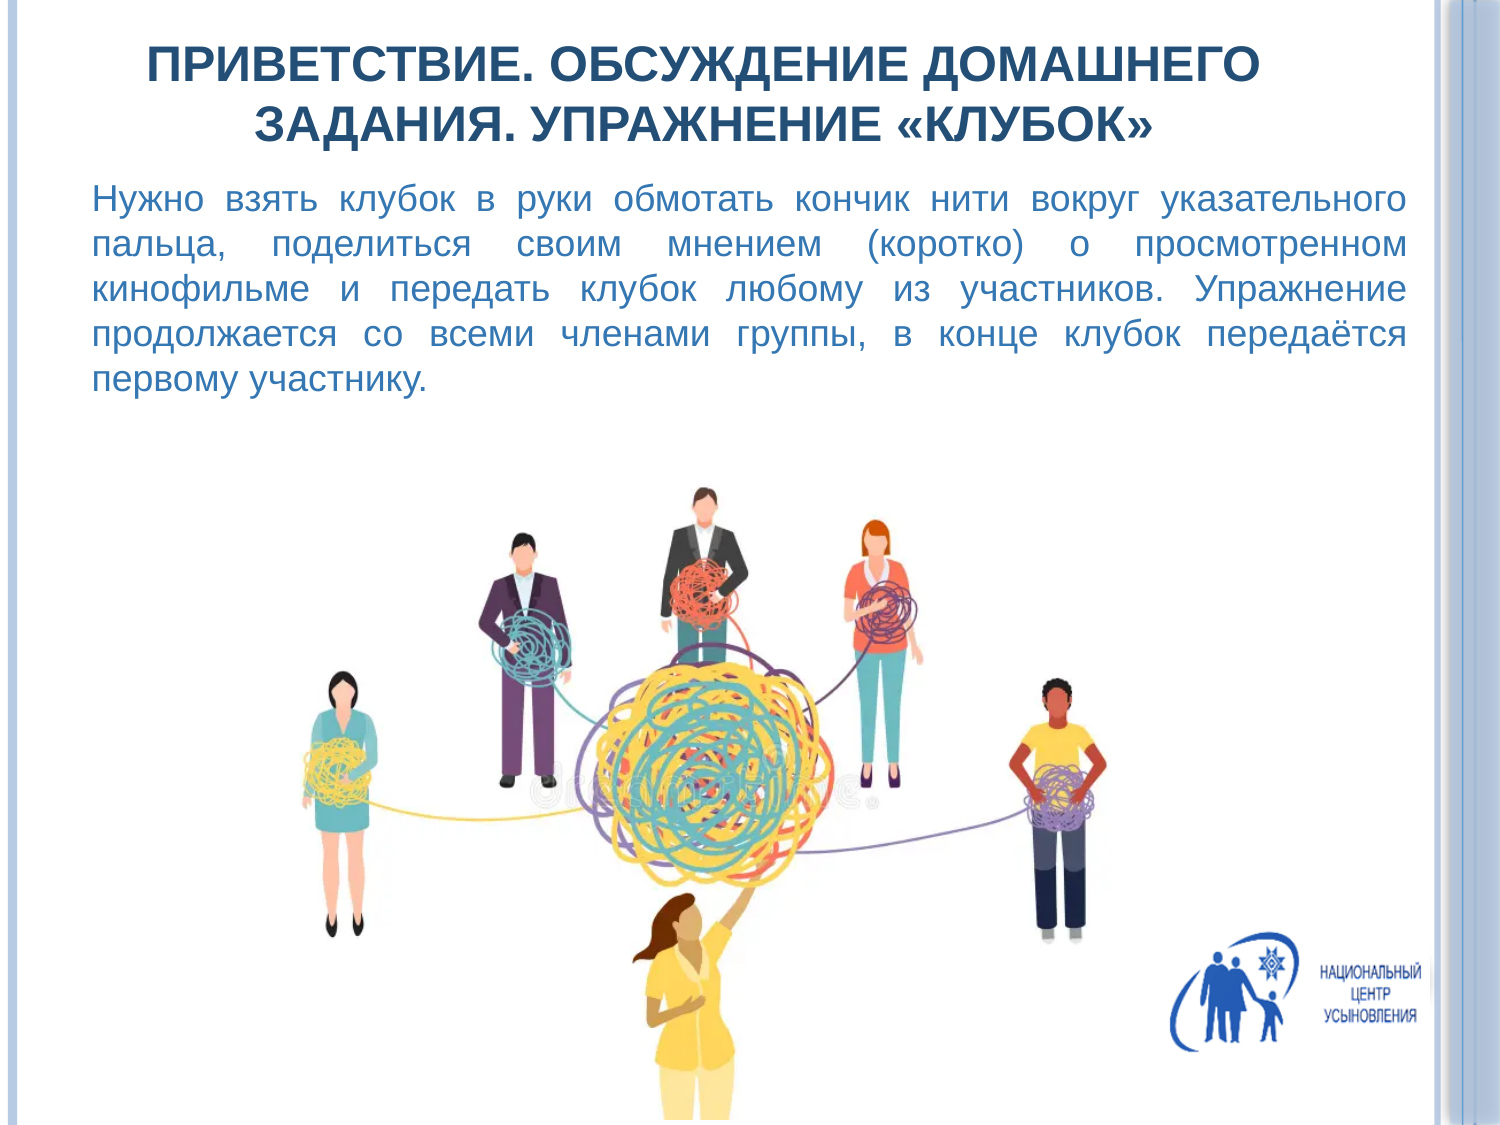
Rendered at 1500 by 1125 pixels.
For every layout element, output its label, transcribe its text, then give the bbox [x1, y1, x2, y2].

list Нужно взять клубок в руки обмотать кончик нити вокруг указательного пальца, поделиться своим мнением (коротко) о просмотренном кинофильме и передать клубок любому из участников. Упражнение продолжается со всеми членами группы, в конце клубок передаётся первому участнику. [76, 166, 1424, 421]
title Приветствие. Обсуждение домашнего задания. Упражнение «Клубок» [91, 0, 1317, 160]
picture [245, 430, 1430, 1120]
